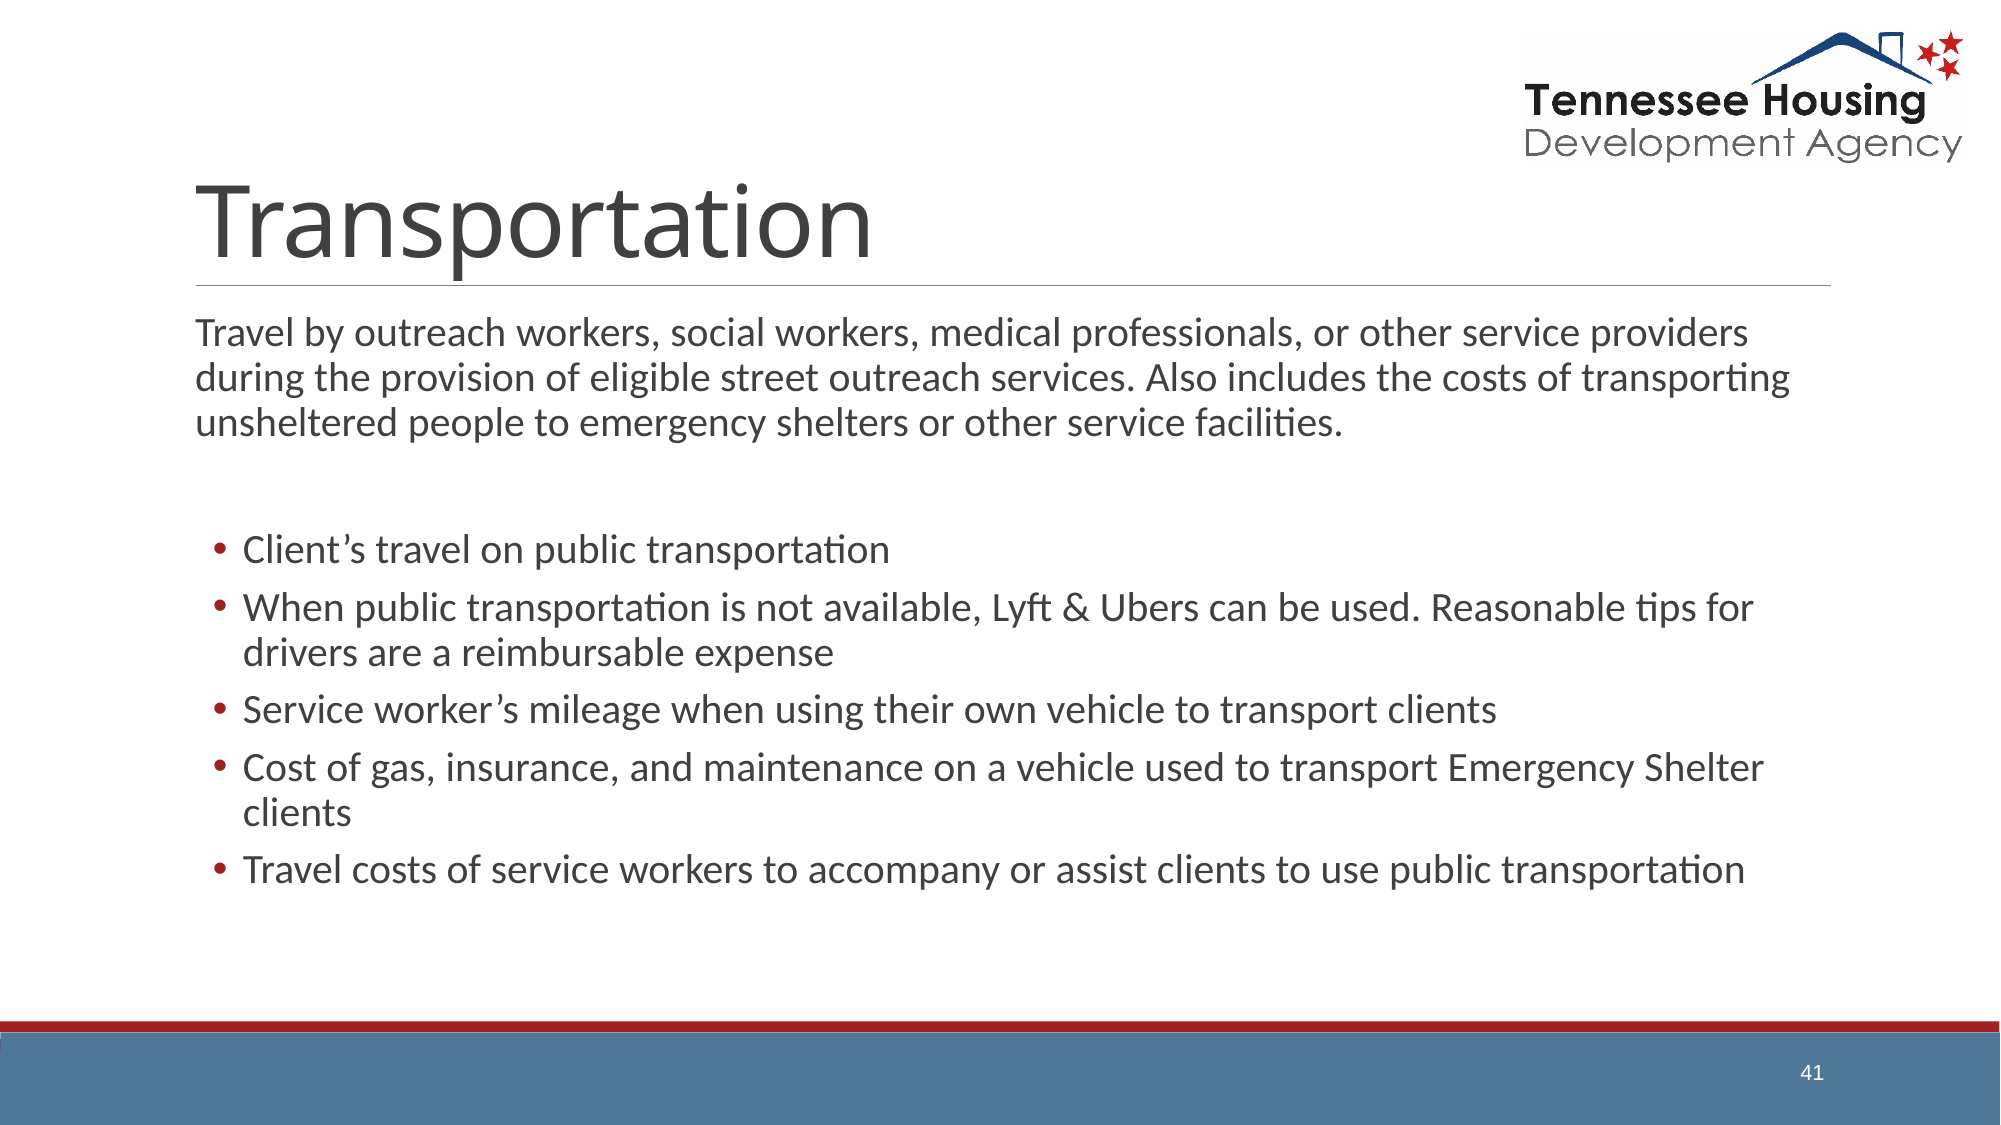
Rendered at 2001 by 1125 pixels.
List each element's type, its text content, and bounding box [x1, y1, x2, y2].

title Transportation [180, 47, 1830, 285]
list Travel by outreach workers, social workers, medical professionals, or other service providers during the provision of eligible street outreach services. Also includes the costs of transporting unsheltered people to emergency shelters or other service facilities. Client’s travel on public transportation When public transportation is not available, Lyft & Ubers can be used. Reasonable tips for drivers are a reimbursable expense Service worker’s mileage when using their own vehicle to transport clients Cost of gas, insurance, and maintenance on a vehicle used to transport Emergency Shelter clients Travel costs of service workers to accompany or assist clients to use public transportation [180, 302, 1830, 963]
picture [1525, 30, 1963, 163]
